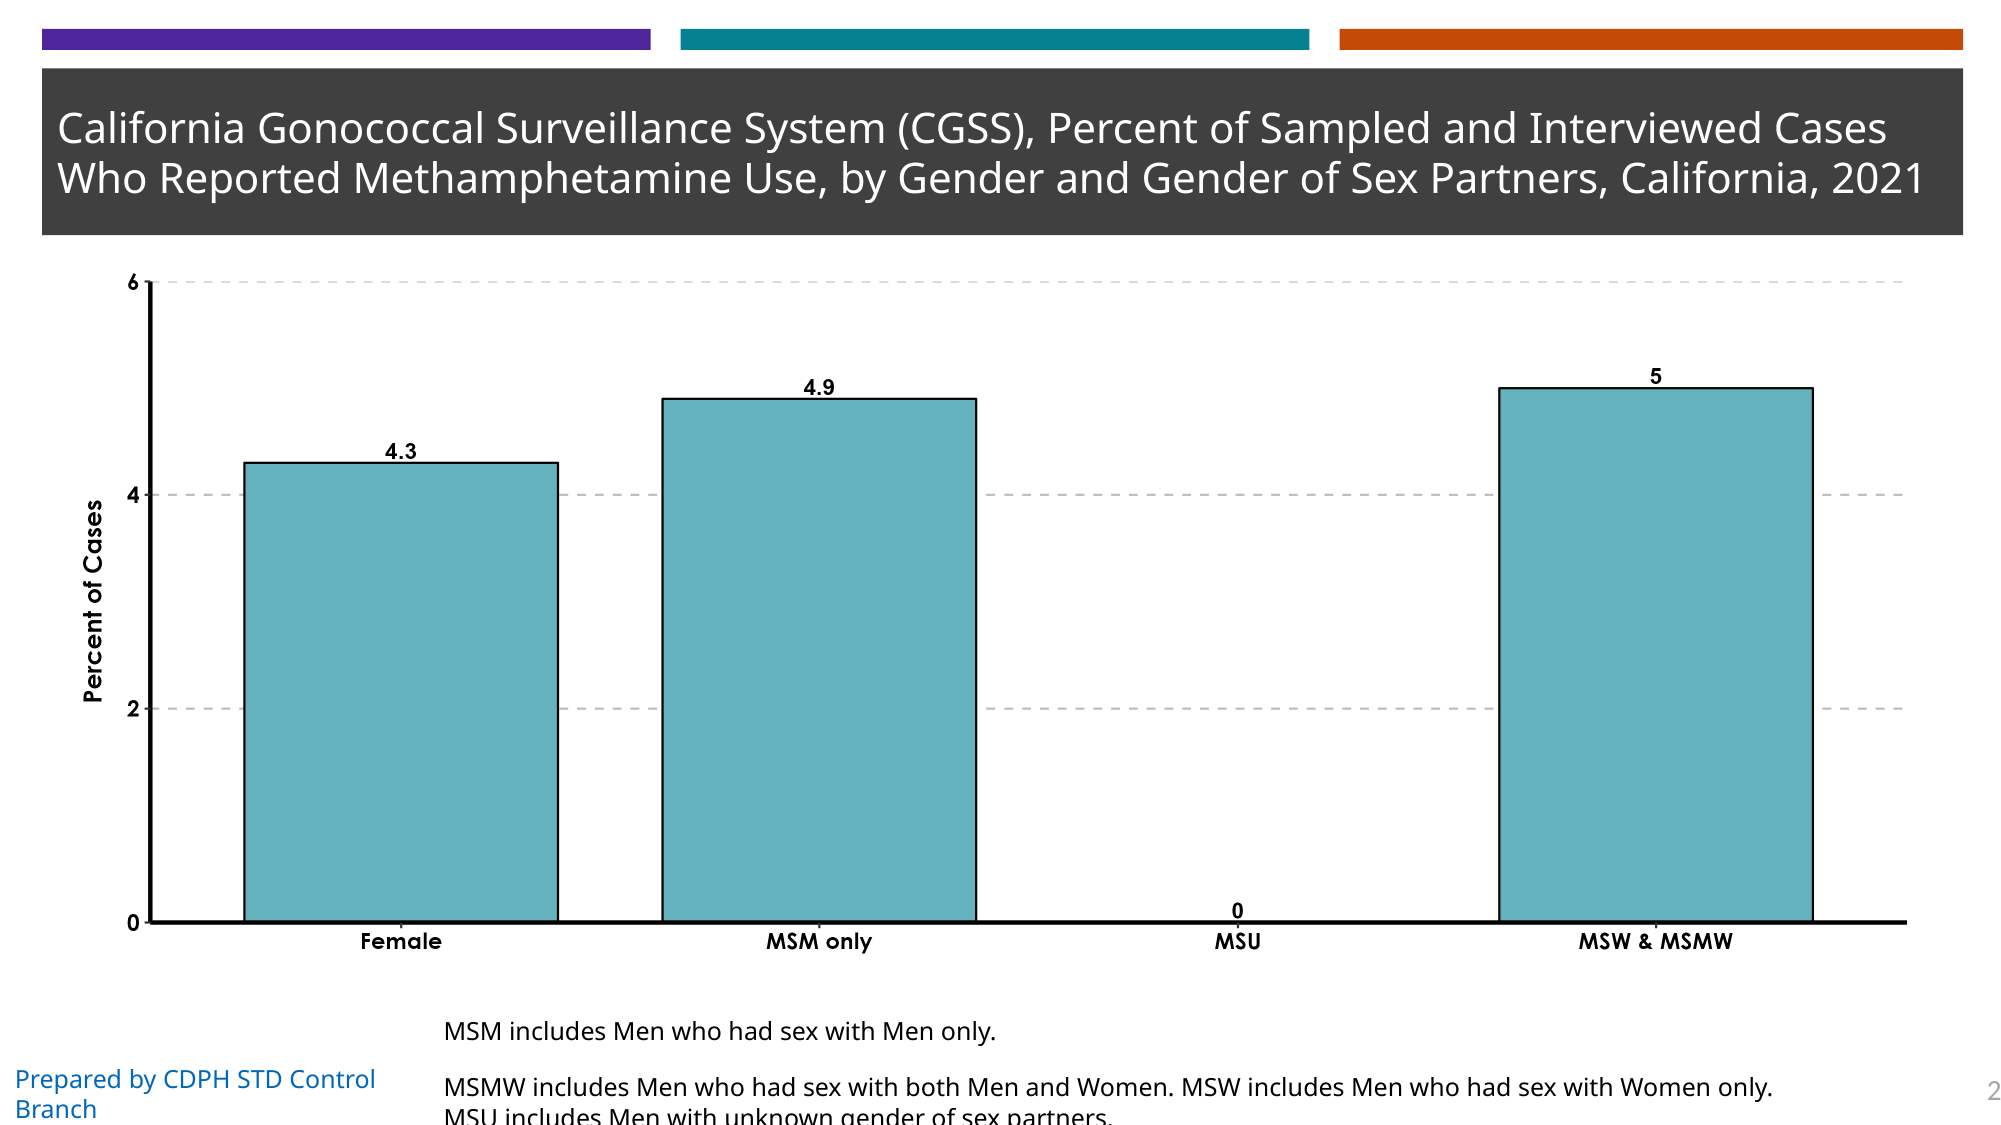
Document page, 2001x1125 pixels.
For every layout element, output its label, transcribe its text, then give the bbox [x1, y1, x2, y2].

list MSM includes Men who had sex with Men only. MSMW includes Men who had sex with both Men and Women. MSW includes Men who had sex with Women only. MSU includes Men with unknown gender of sex partners. [428, 1011, 1964, 1122]
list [67, 251, 1936, 1012]
title California Gonococcal Surveillance System (CGSS), Percent of Sampled and Interviewed Cases Who Reported Methamphetamine Use, by Gender and Gender of Sex Partners, California, 2021 [42, 68, 1964, 236]
